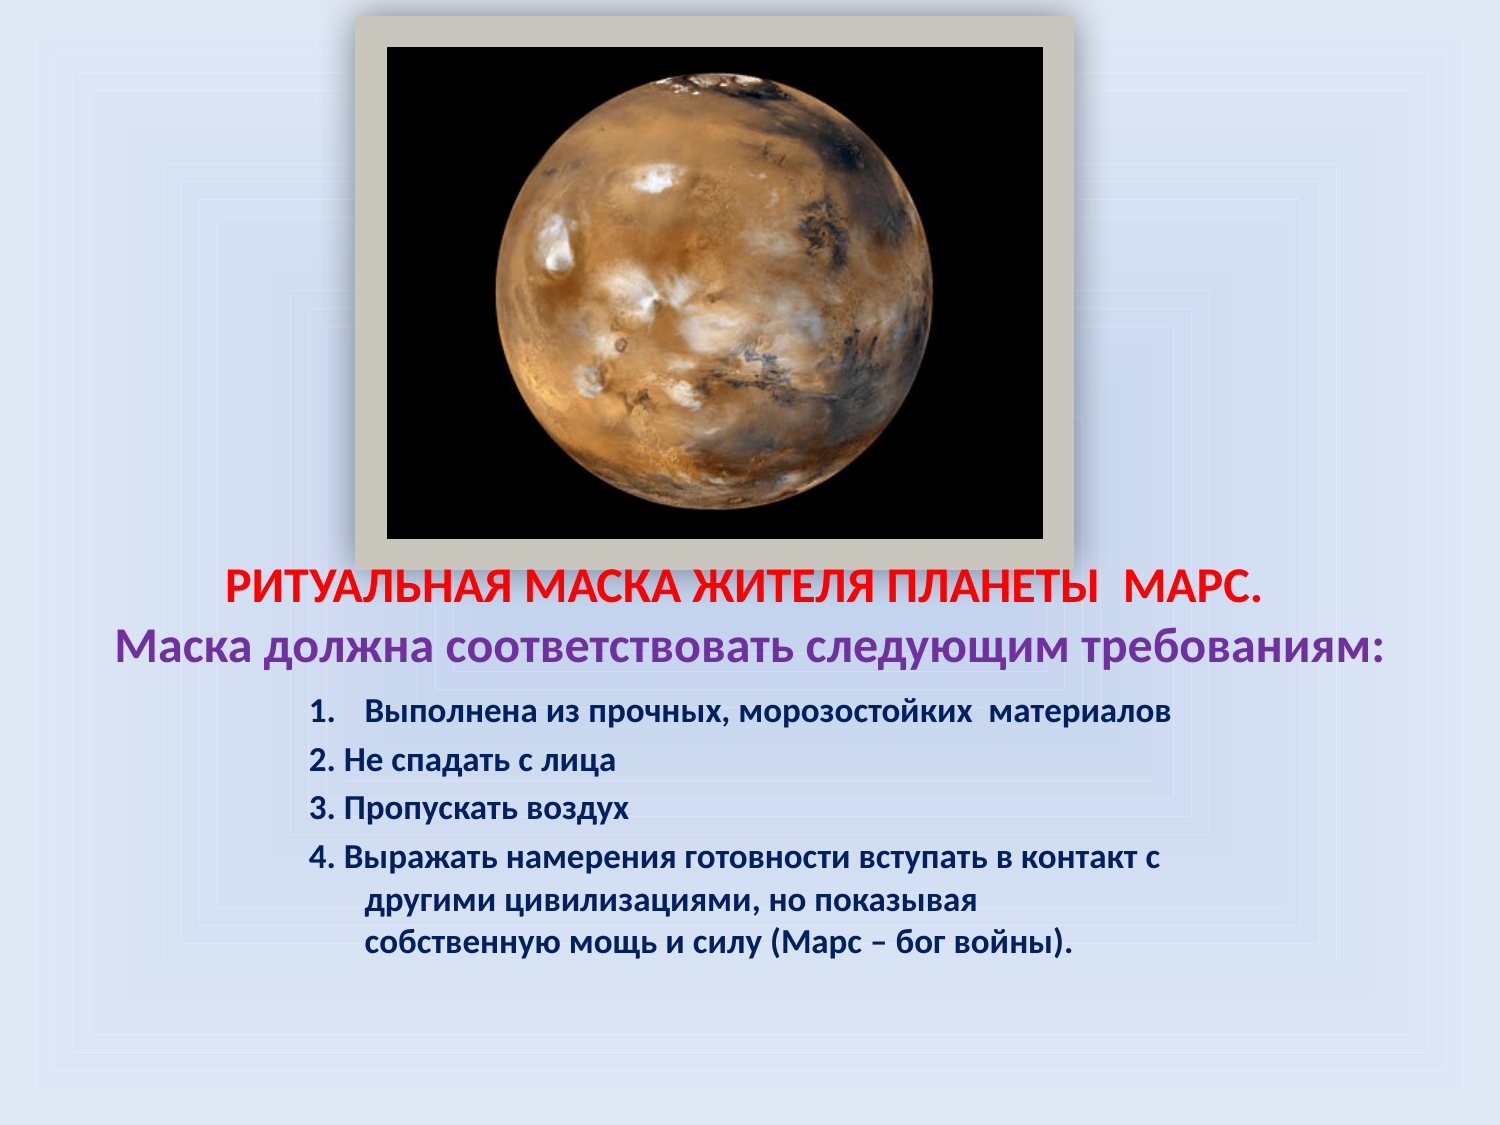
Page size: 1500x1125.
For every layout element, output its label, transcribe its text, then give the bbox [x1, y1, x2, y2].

picture [386, 46, 1044, 540]
title РИТУАЛЬНАЯ МАСКА ЖИТЕЛЯ ПЛАНЕТЫ МАРС. Маска должна соответствовать следующим требованиям: [70, 597, 1430, 680]
list Выполнена из прочных, морозостойких материалов 2. Не спадать с лица 3. Пропускать воздух 4. Выражать намерения готовности вступать в контакт с другими цивилизациями, но показывая собственную мощь и силу (Марс – бог войны). [294, 679, 1194, 1013]
